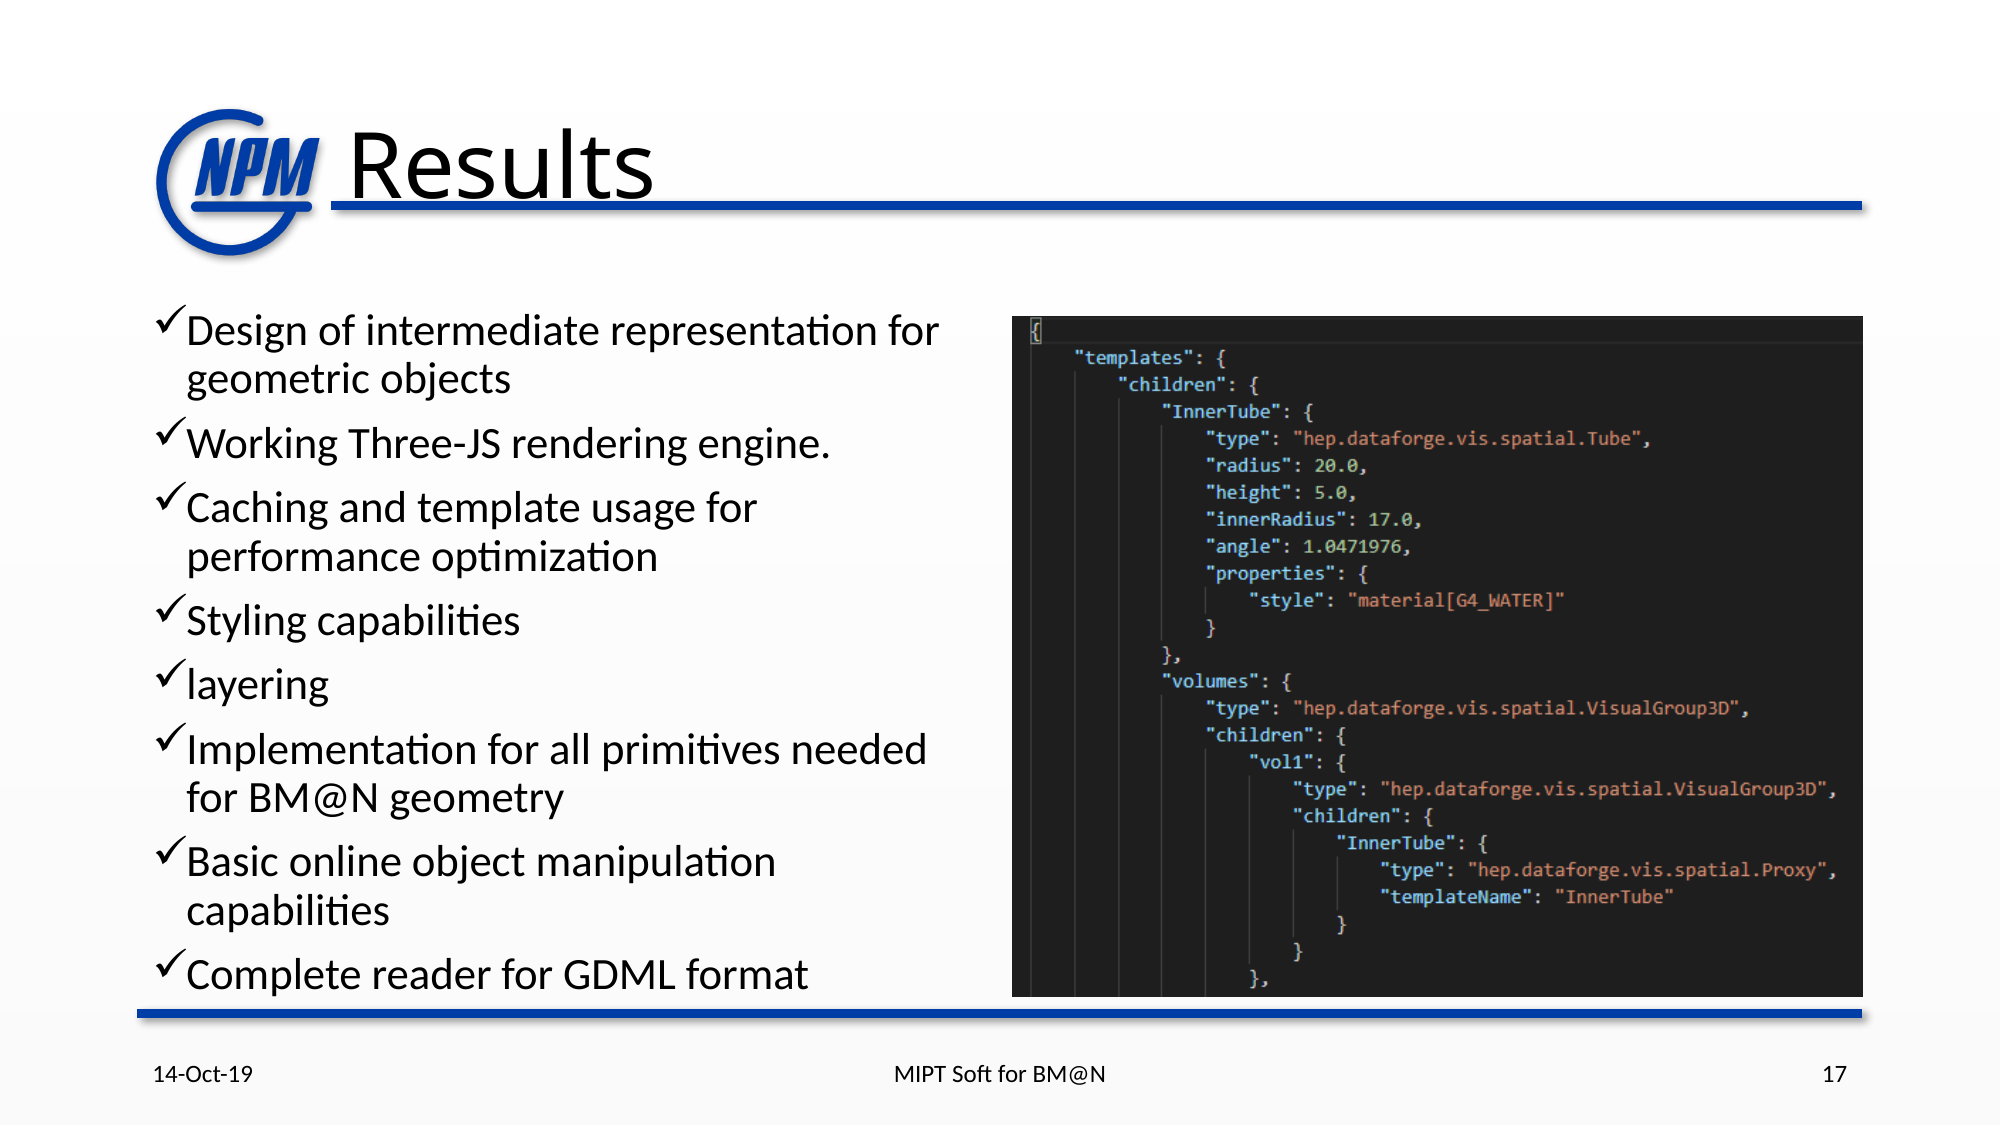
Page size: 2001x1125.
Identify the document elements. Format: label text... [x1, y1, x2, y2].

footer MIPT Soft for BM@N [662, 1042, 1338, 1103]
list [1012, 316, 1863, 997]
title Results [331, 59, 1863, 278]
list Design of intermediate representation for geometric objects Working Three-JS rendering engine. Caching and template usage for performance optimization Styling capabilities layering Implementation for all primitives needed for BM@N geometry Basic online object manipulation capabilities Complete reader for GDML format [137, 299, 988, 1014]
picture [137, 93, 331, 271]
slide_number 14-Oct-19 [137, 1042, 588, 1103]
slide_number 17 [1412, 1042, 1863, 1103]
